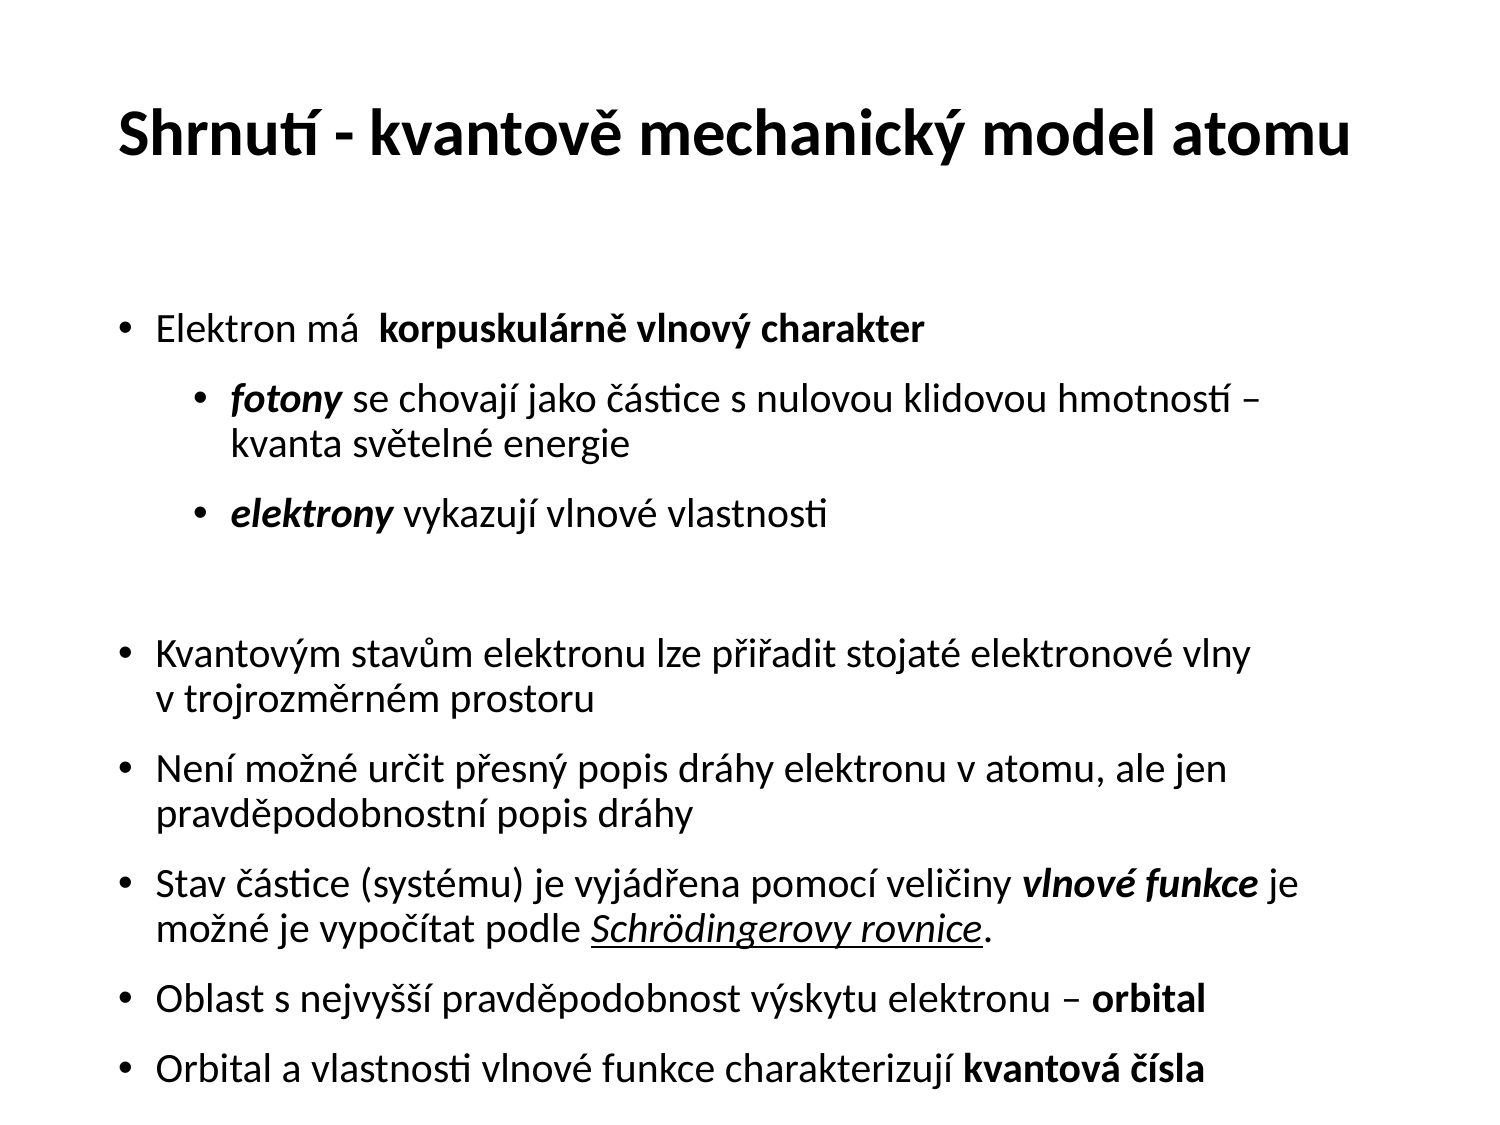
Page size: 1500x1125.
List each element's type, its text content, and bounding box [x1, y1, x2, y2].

list Elektron má korpuskulárně vlnový charakter fotony se chovají jako částice s nulovou klidovou hmotností – kvanta světelné energie elektrony vykazují vlnové vlastnosti Kvantovým stavům elektronu lze přiřadit stojaté elektronové vlny v trojrozměrném prostoru Není možné určit přesný popis dráhy elektronu v atomu, ale jen pravděpodobnostní popis dráhy Stav částice (systému) je vyjádřena pomocí veličiny vlnové funkce je možné je vypočítat podle Schrödingerovy rovnice. Oblast s nejvyšší pravděpodobnost výskytu elektronu – orbital Orbital a vlastnosti vlnové funkce charakterizují kvantová čísla [103, 299, 1397, 1014]
title Shrnutí - kvantově mechanický model atomu [103, 59, 1397, 209]
